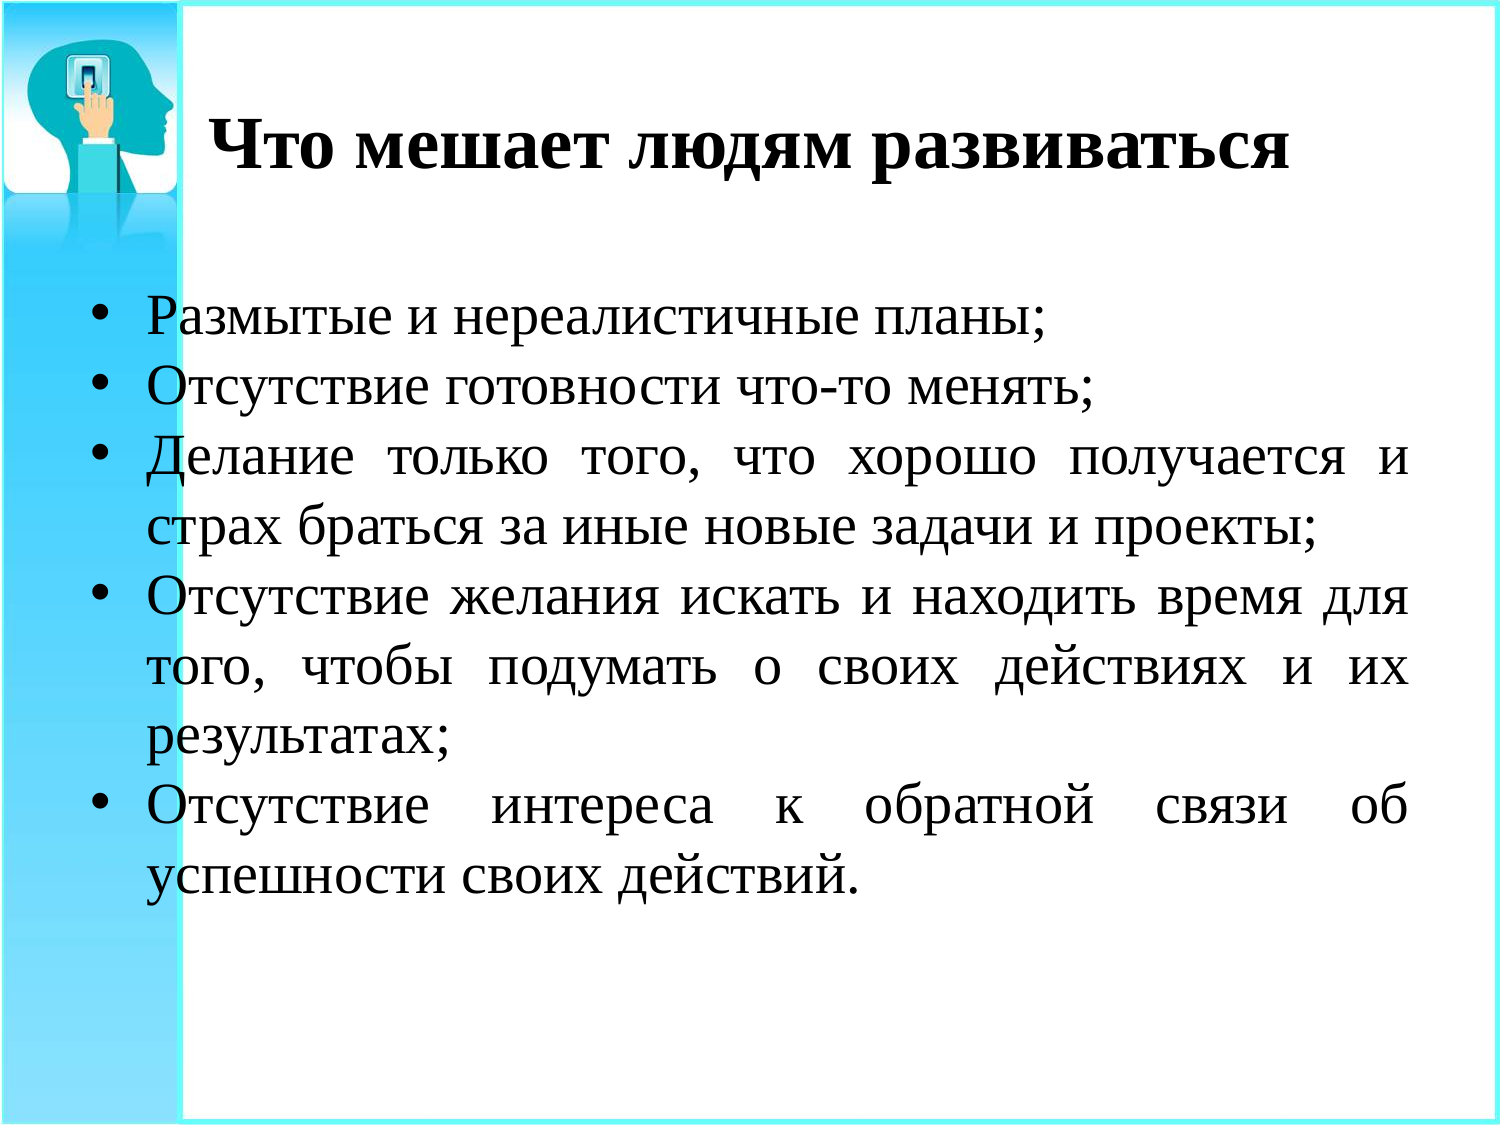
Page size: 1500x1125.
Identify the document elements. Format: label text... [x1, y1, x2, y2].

title Что мешает людям развиваться [75, 45, 1425, 199]
picture [0, 0, 1500, 1125]
list Размытые и нереалистичные планы; Отсутствие готовности что-то менять; Делание только того, что хорошо получается и страх браться за иные новые задачи и проекты; Отсутствие желания искать и находить время для того, чтобы подумать о своих действиях и их результатах; Отсутствие интереса к обратной связи об успешности своих действий. [75, 199, 1425, 1005]
